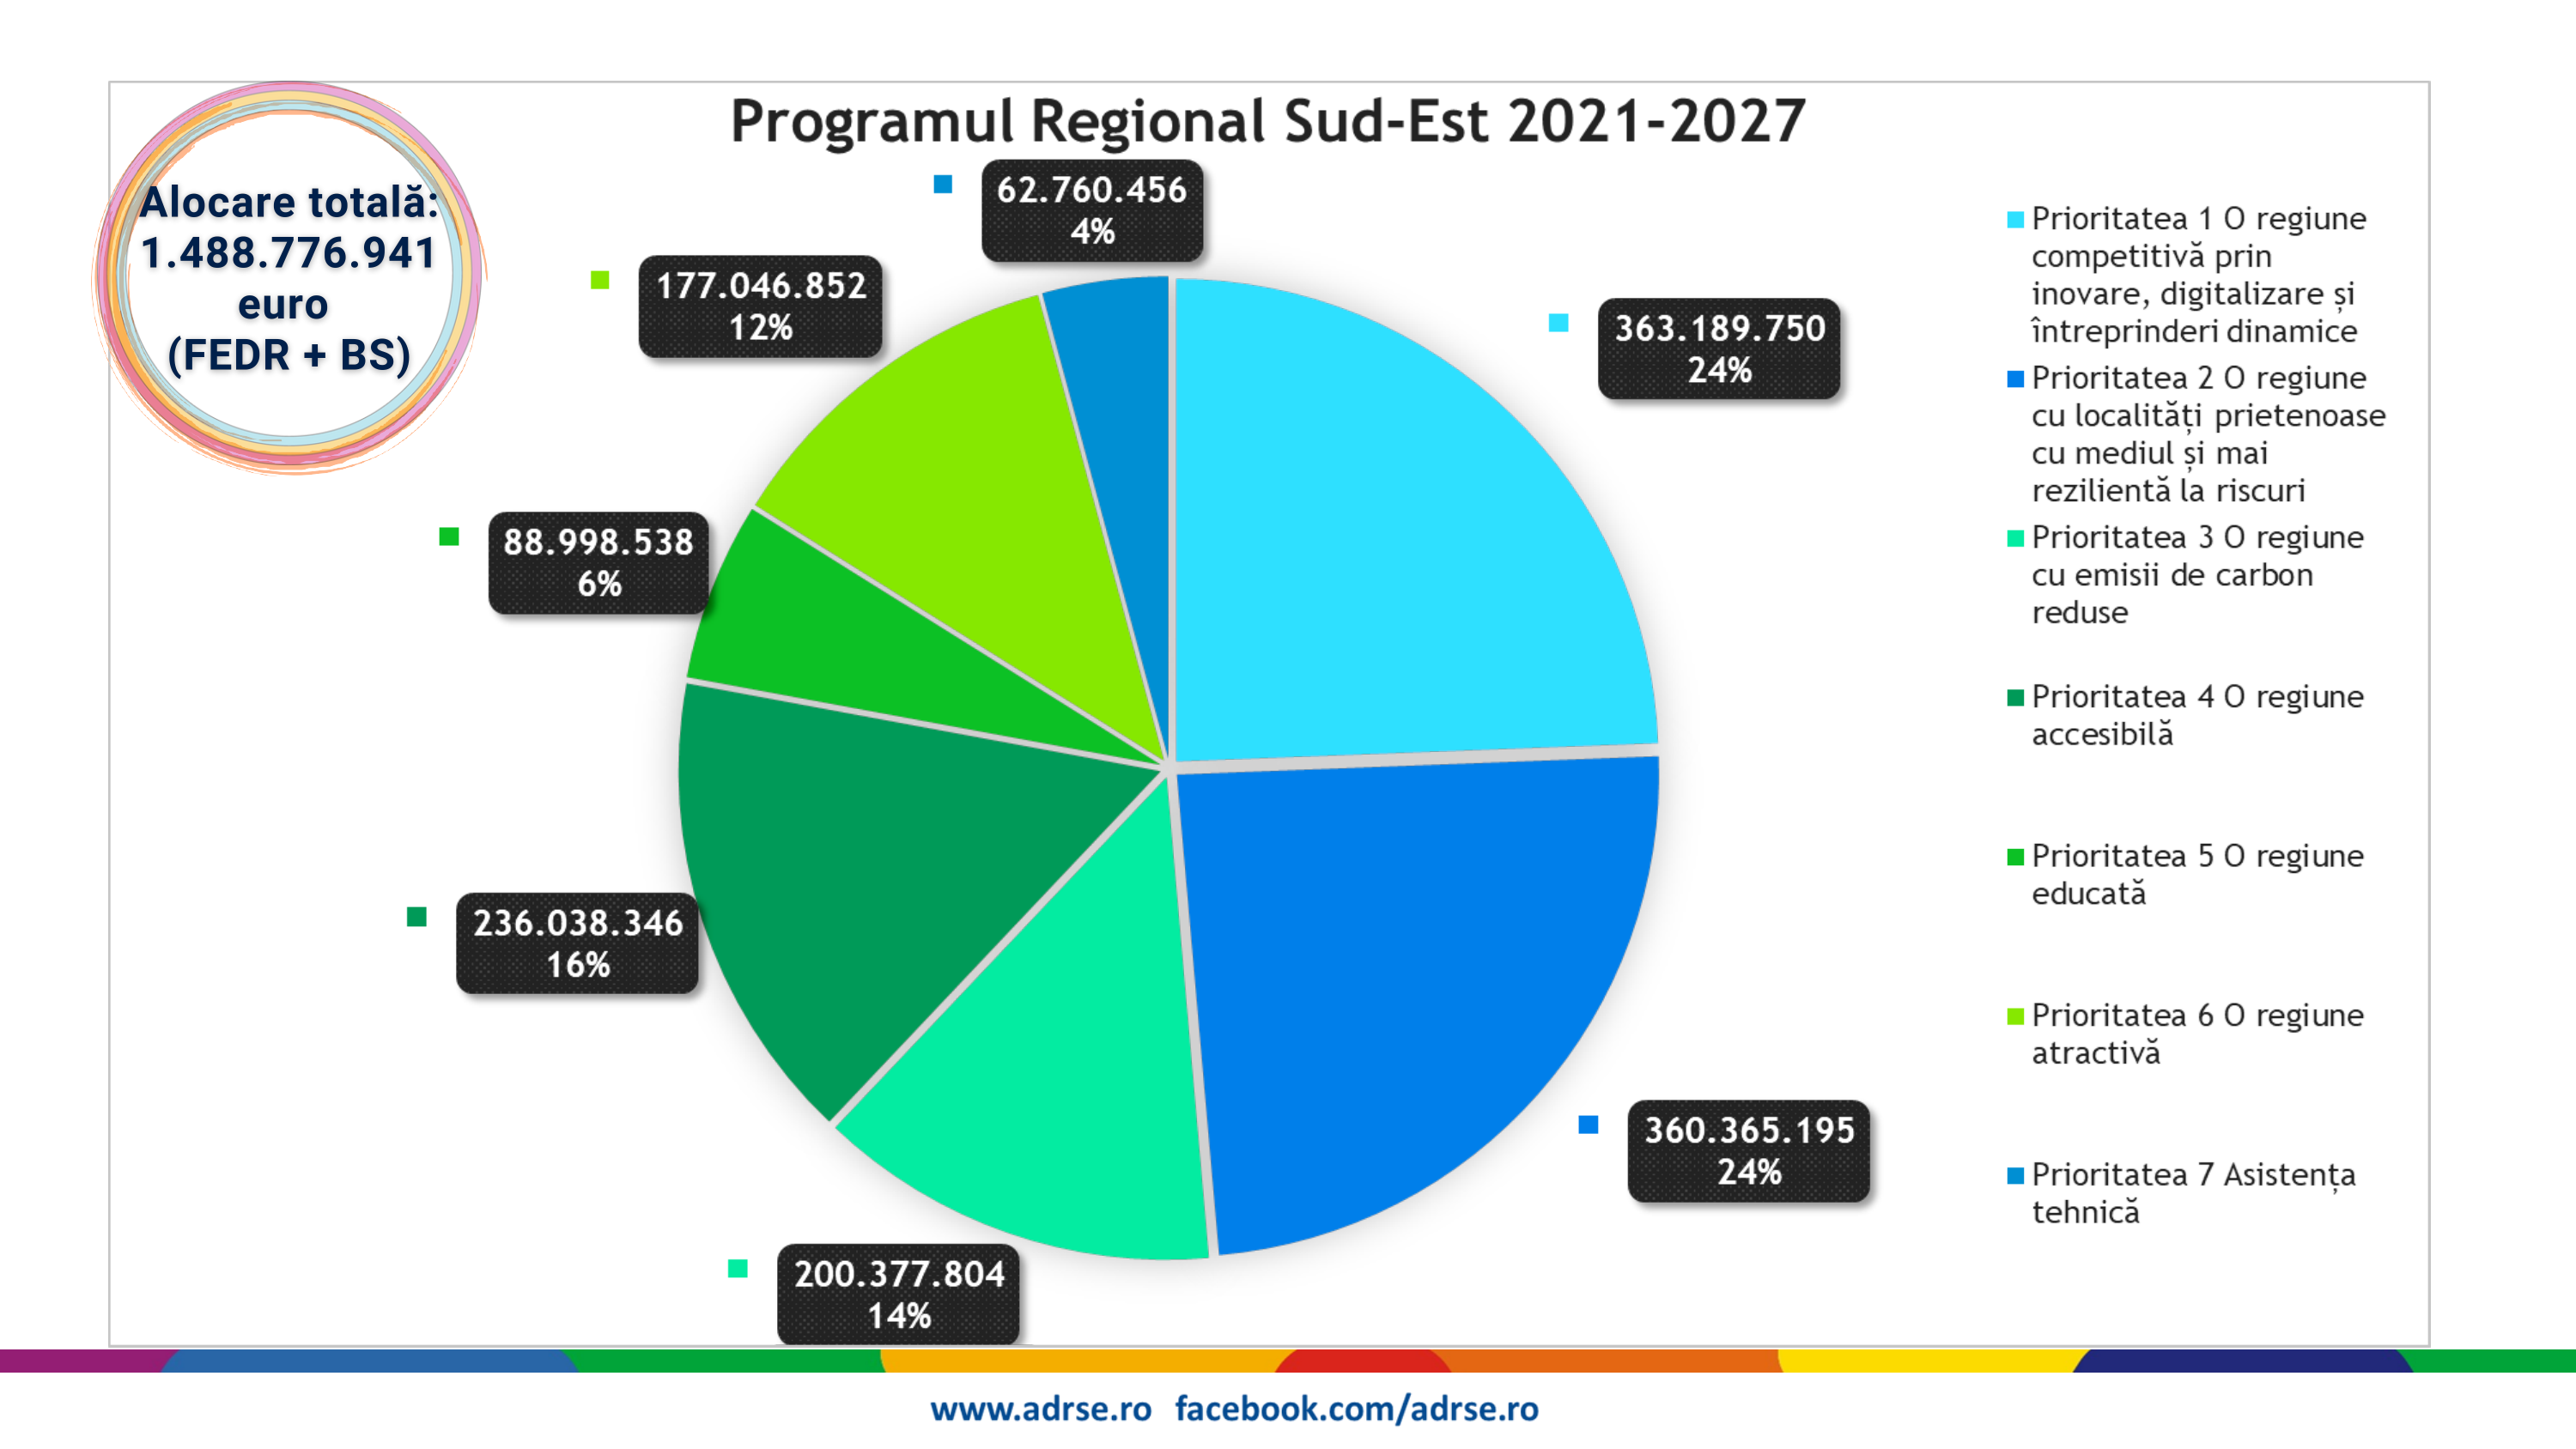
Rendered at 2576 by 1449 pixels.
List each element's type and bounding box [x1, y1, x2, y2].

text_box [0, 81, 2576, 1449]
